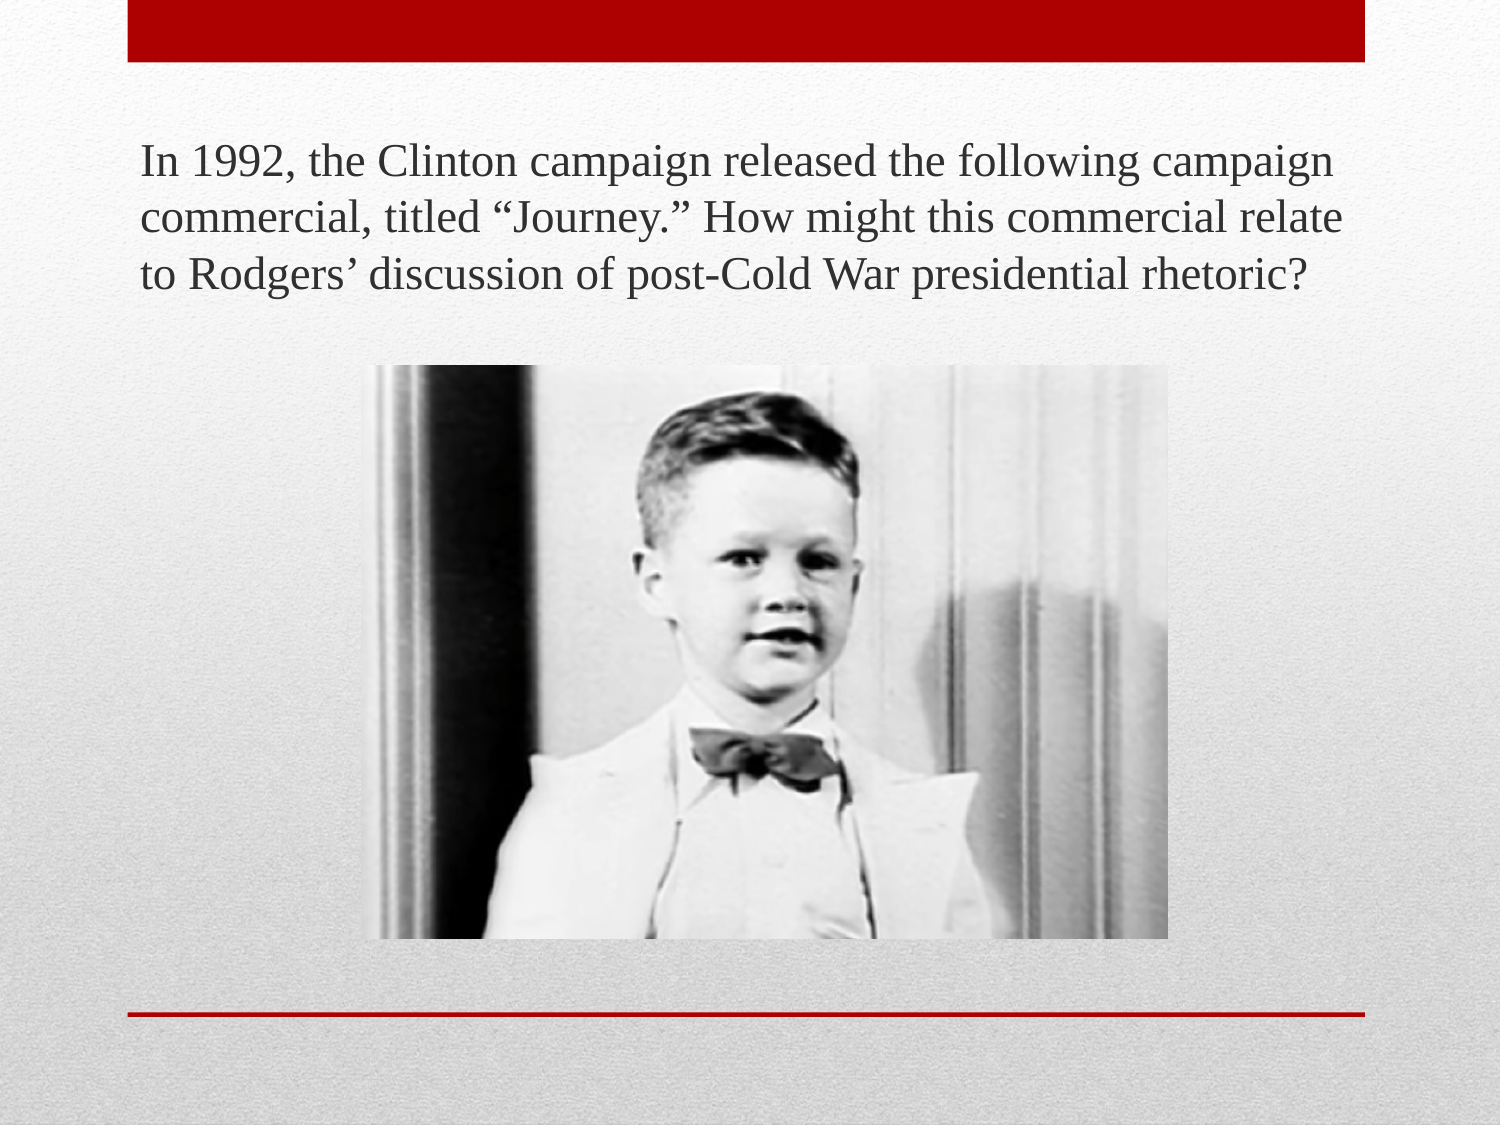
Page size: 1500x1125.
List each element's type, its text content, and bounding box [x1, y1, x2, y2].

list In 1992, the Clinton campaign released the following campaign commercial, titled “Journey.” How might this commercial relate to Rodgers’ discussion of post-Cold War presidential rhetoric? [125, 112, 1363, 316]
picture [360, 364, 1169, 939]
